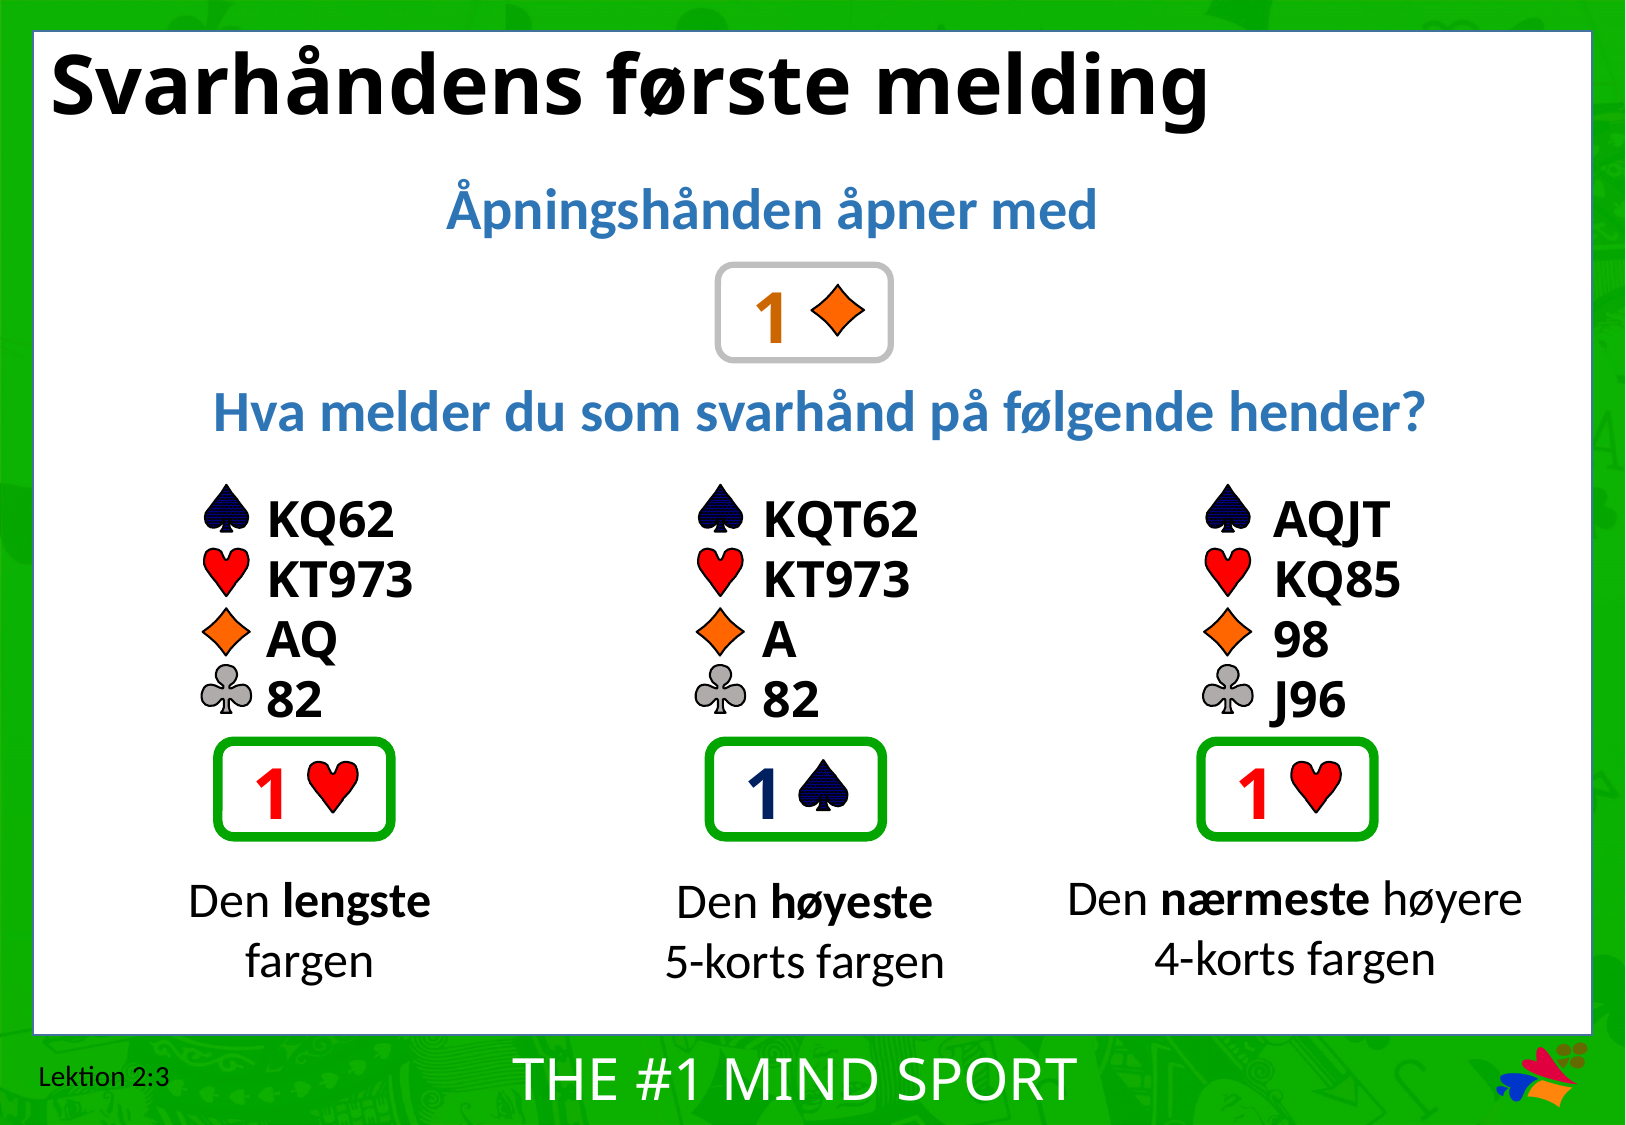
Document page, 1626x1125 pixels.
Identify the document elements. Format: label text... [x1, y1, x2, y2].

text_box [1203, 479, 1429, 738]
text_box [1200, 741, 1374, 837]
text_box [717, 264, 891, 361]
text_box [201, 479, 436, 738]
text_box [695, 479, 943, 738]
text_box Den nærmeste høyere 4-korts fargen [1052, 858, 1539, 993]
picture [0, 0, 1626, 1125]
text_box Åpningshånden åpner med [431, 163, 1115, 249]
text_box Den høyeste 5-korts fargen [649, 860, 962, 996]
text_box Hva melder du som svarhånd på følgende hender? [198, 365, 1443, 451]
title Svarhåndens første melding [35, 35, 1429, 141]
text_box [217, 741, 391, 837]
text_box Den lengste fargen [174, 860, 447, 995]
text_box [709, 741, 883, 837]
